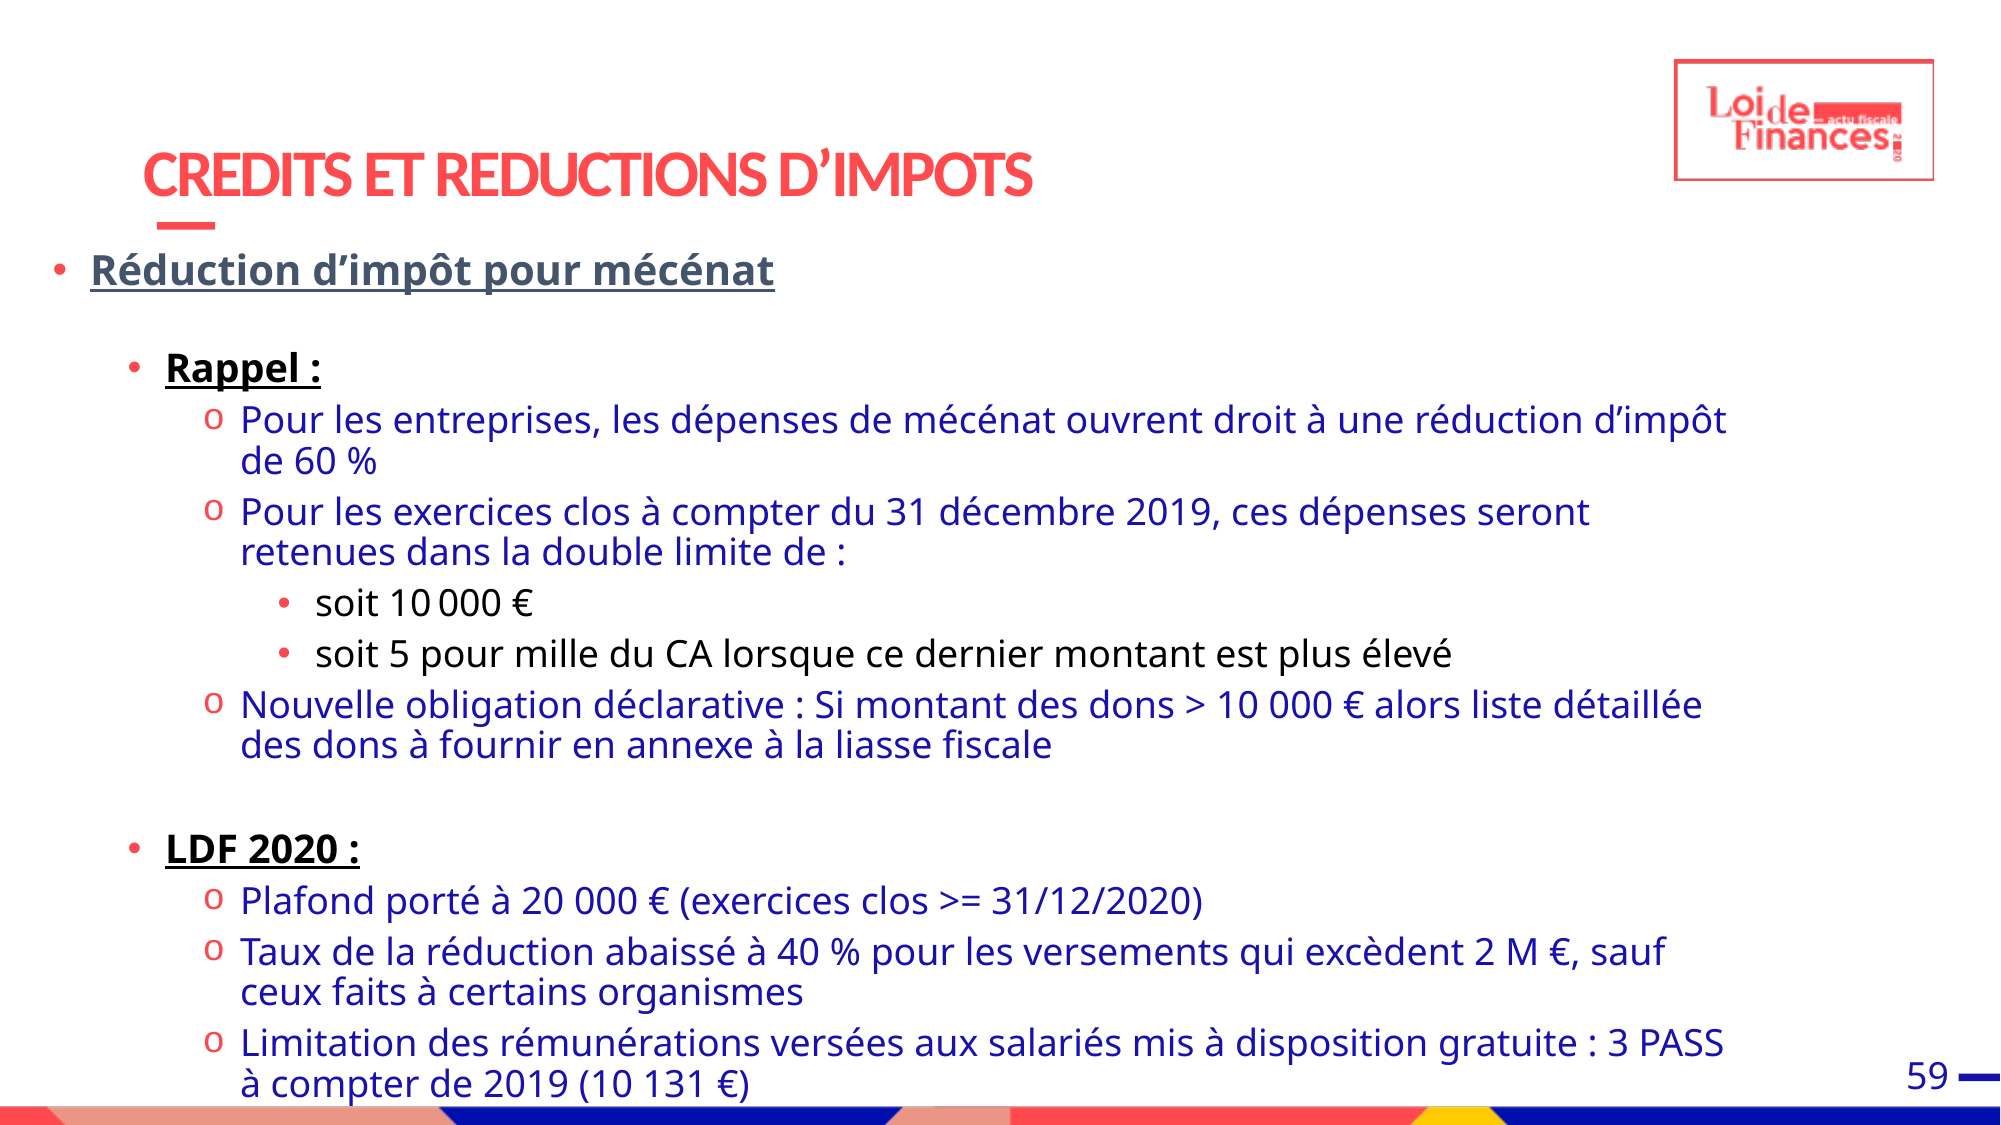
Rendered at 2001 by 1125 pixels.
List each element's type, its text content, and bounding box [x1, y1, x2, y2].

list Réduction d’impôt pour mécénat Rappel : Pour les entreprises, les dépenses de mécénat ouvrent droit à une réduction d’impôt de 60 % Pour les exercices clos à compter du 31 décembre 2019, ces dépenses seront retenues dans la double limite de : soit 10 000 € soit 5 pour mille du CA lorsque ce dernier montant est plus élevé Nouvelle obligation déclarative : Si montant des dons > 10 000 € alors liste détaillée des dons à fournir en annexe à la liasse fiscale LDF 2020 : Plafond porté à 20 000 € (exercices clos >= 31/12/2020) Taux de la réduction abaissé à 40 % pour les versements qui excèdent 2 M €, sauf ceux faits à certains organismes Limitation des rémunérations versées aux salariés mis à disposition gratuite : 3 PASS à compter de 2019 (10 131 €) [37, 242, 1766, 1125]
title CREDITS ET REDUCTIONS D’IMPOTS [128, 124, 1205, 219]
